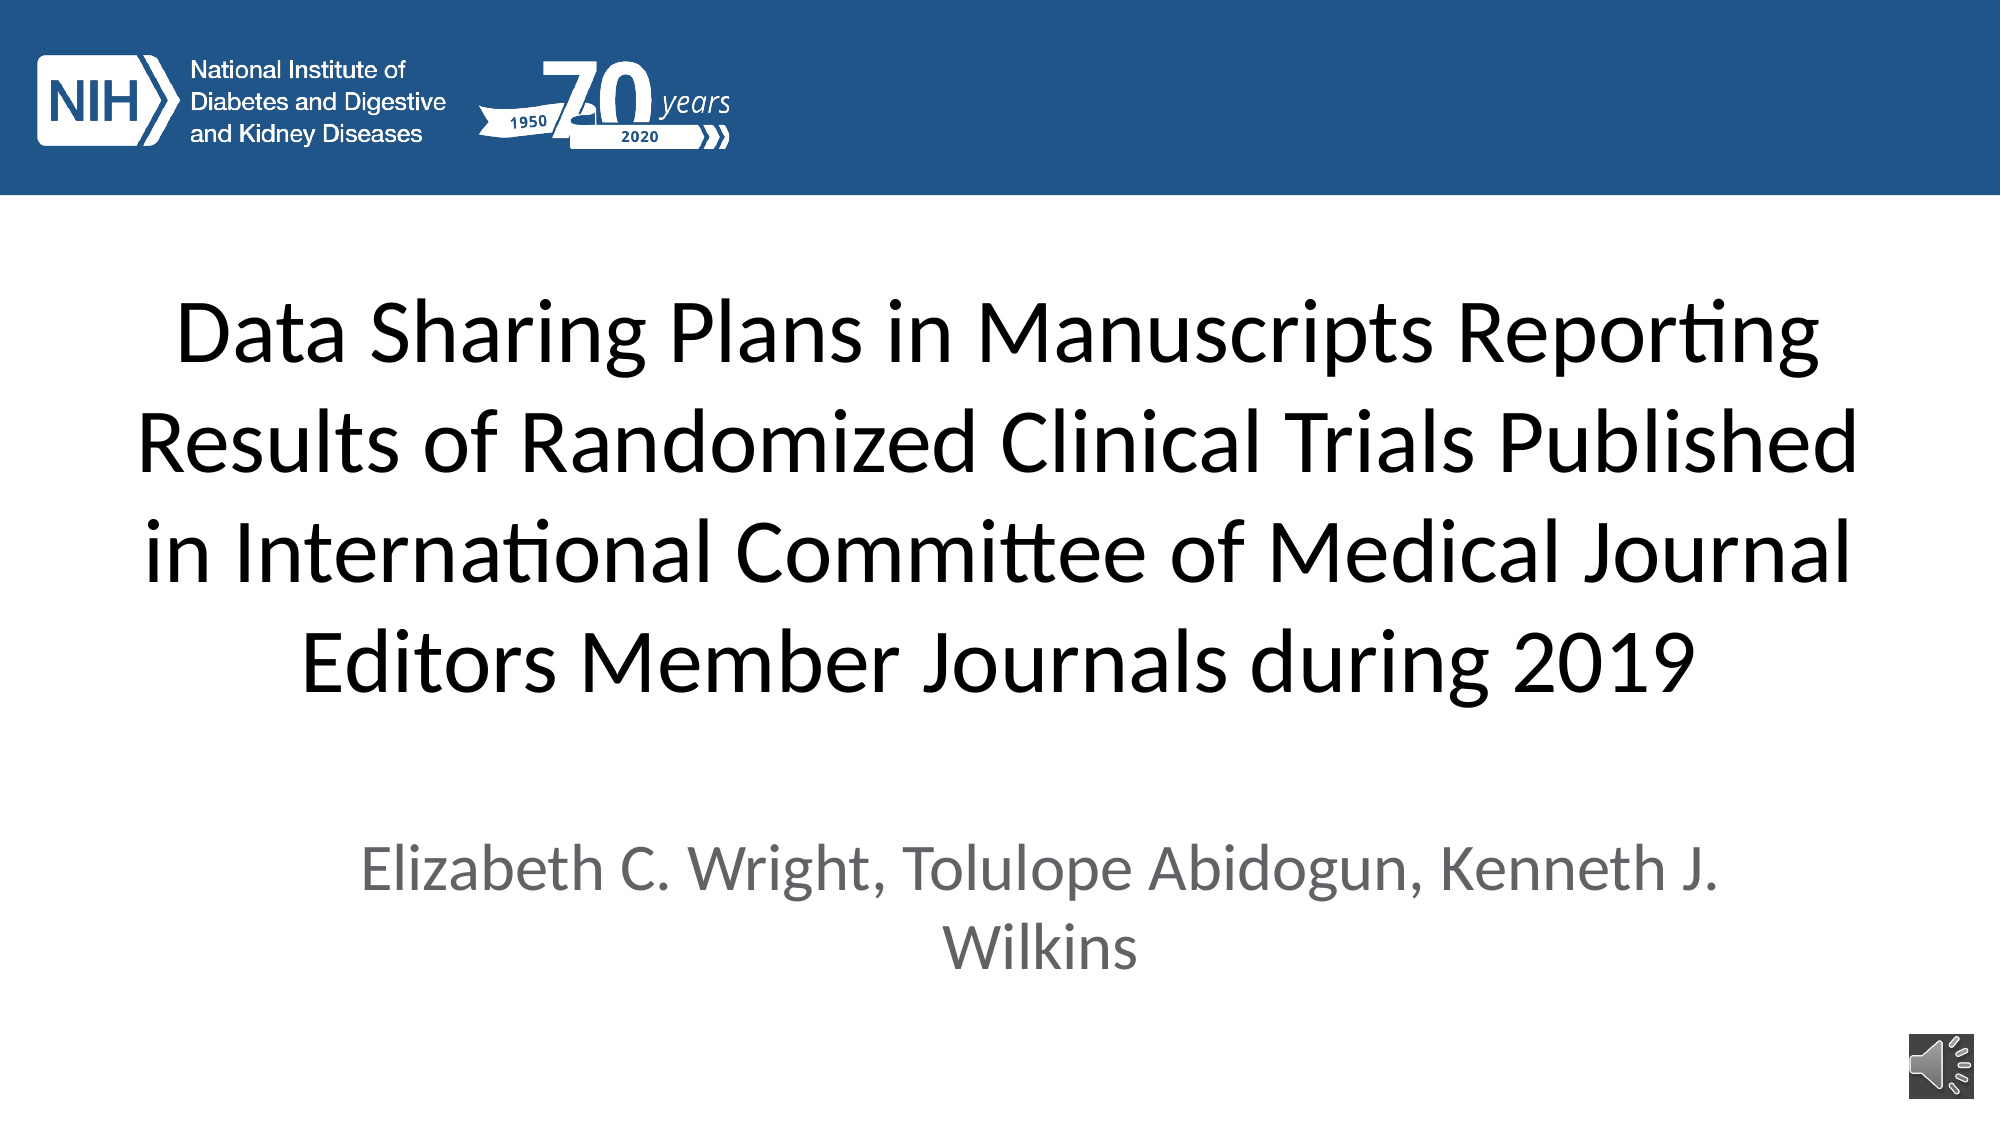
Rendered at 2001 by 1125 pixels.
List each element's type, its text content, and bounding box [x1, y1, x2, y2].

picture [1908, 1033, 1976, 1101]
title Data Sharing Plans in Manuscripts Reporting Results of Randomized Clinical Trials Published in International Committee of Medical Journal Editors Member Journals during 2019 [99, 259, 1900, 719]
subtitle Elizabeth C. Wright, Tolulope Abidogun, Kenneth J. Wilkins [340, 815, 1741, 1019]
